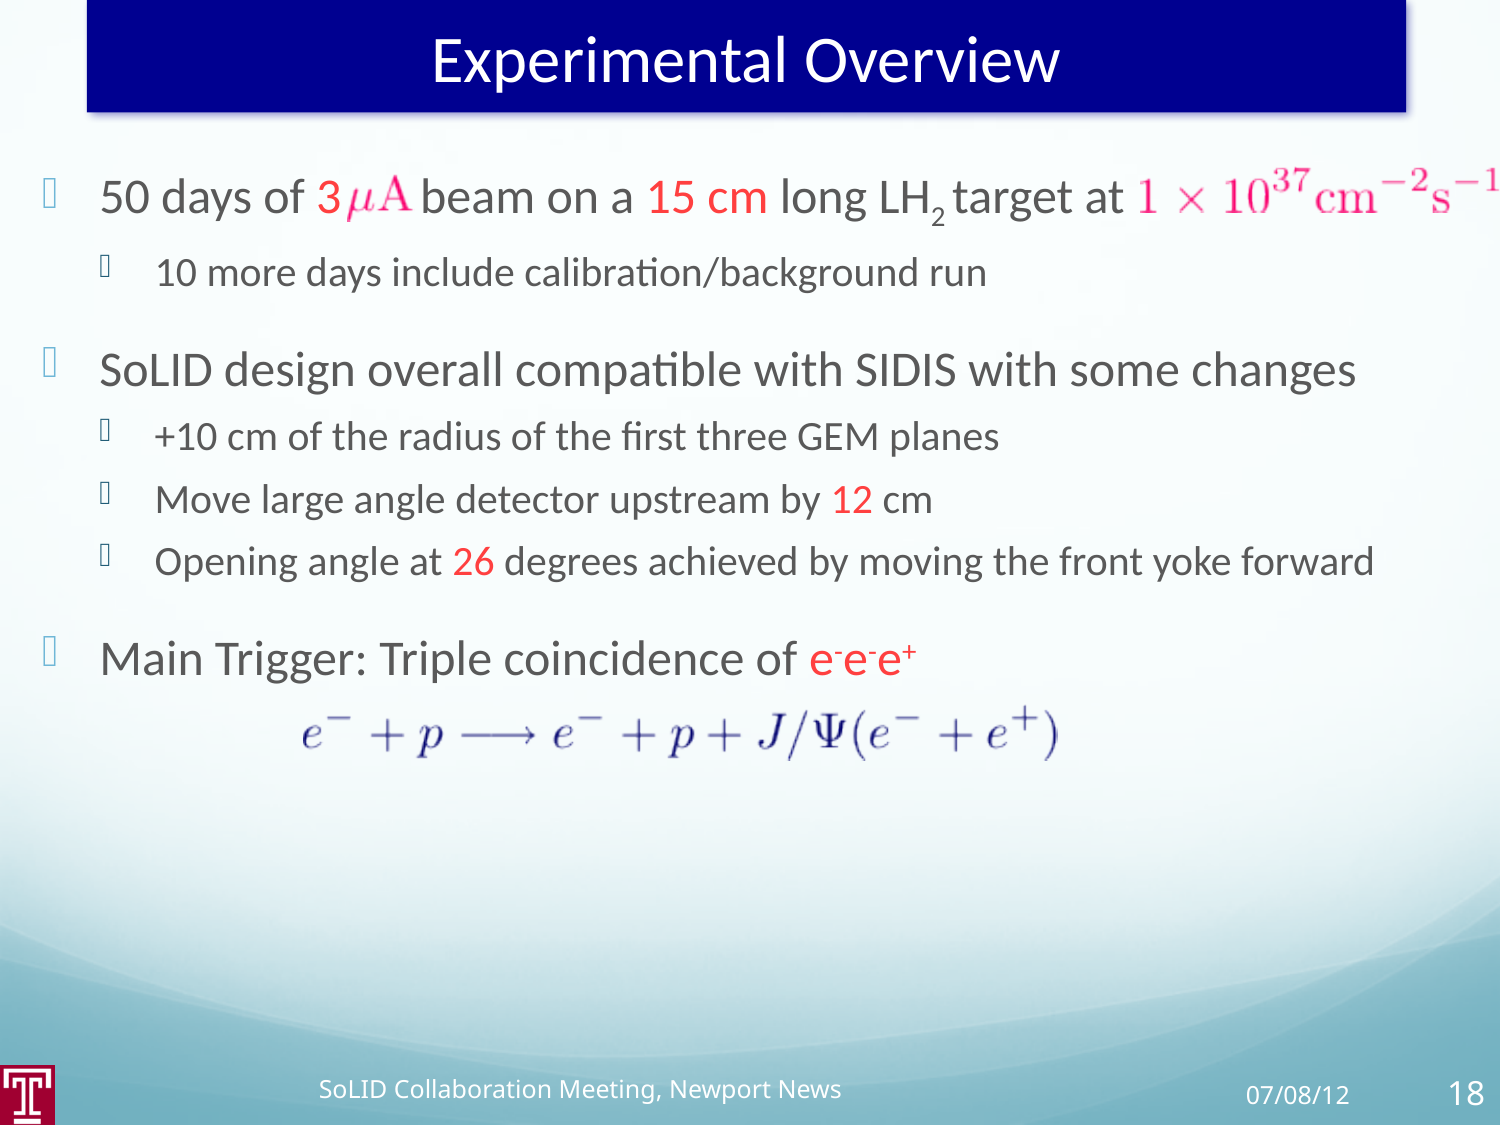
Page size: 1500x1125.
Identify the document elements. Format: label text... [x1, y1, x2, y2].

picture [303, 703, 1059, 761]
slide_number 18 [1364, 1065, 1500, 1125]
list 50 days of 3 beam on a 15 cm long LH2 target at 10 more days include calibration/background run SoLID design overall compatible with SIDIS with some changes +10 cm of the radius of the first three GEM planes Move large angle detector upstream by 12 cm Opening angle at 26 degrees achieved by moving the front yoke forward Main Trigger: Triple coincidence of e-e-e+ [27, 156, 1500, 975]
picture [1140, 166, 1500, 213]
picture [0, 1065, 55, 1125]
footer SoLID Collaboration Meeting, Newport News [303, 1060, 1015, 1121]
title Experimental Overview [86, 0, 1407, 113]
picture [347, 173, 416, 223]
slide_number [1014, 1065, 1364, 1125]
